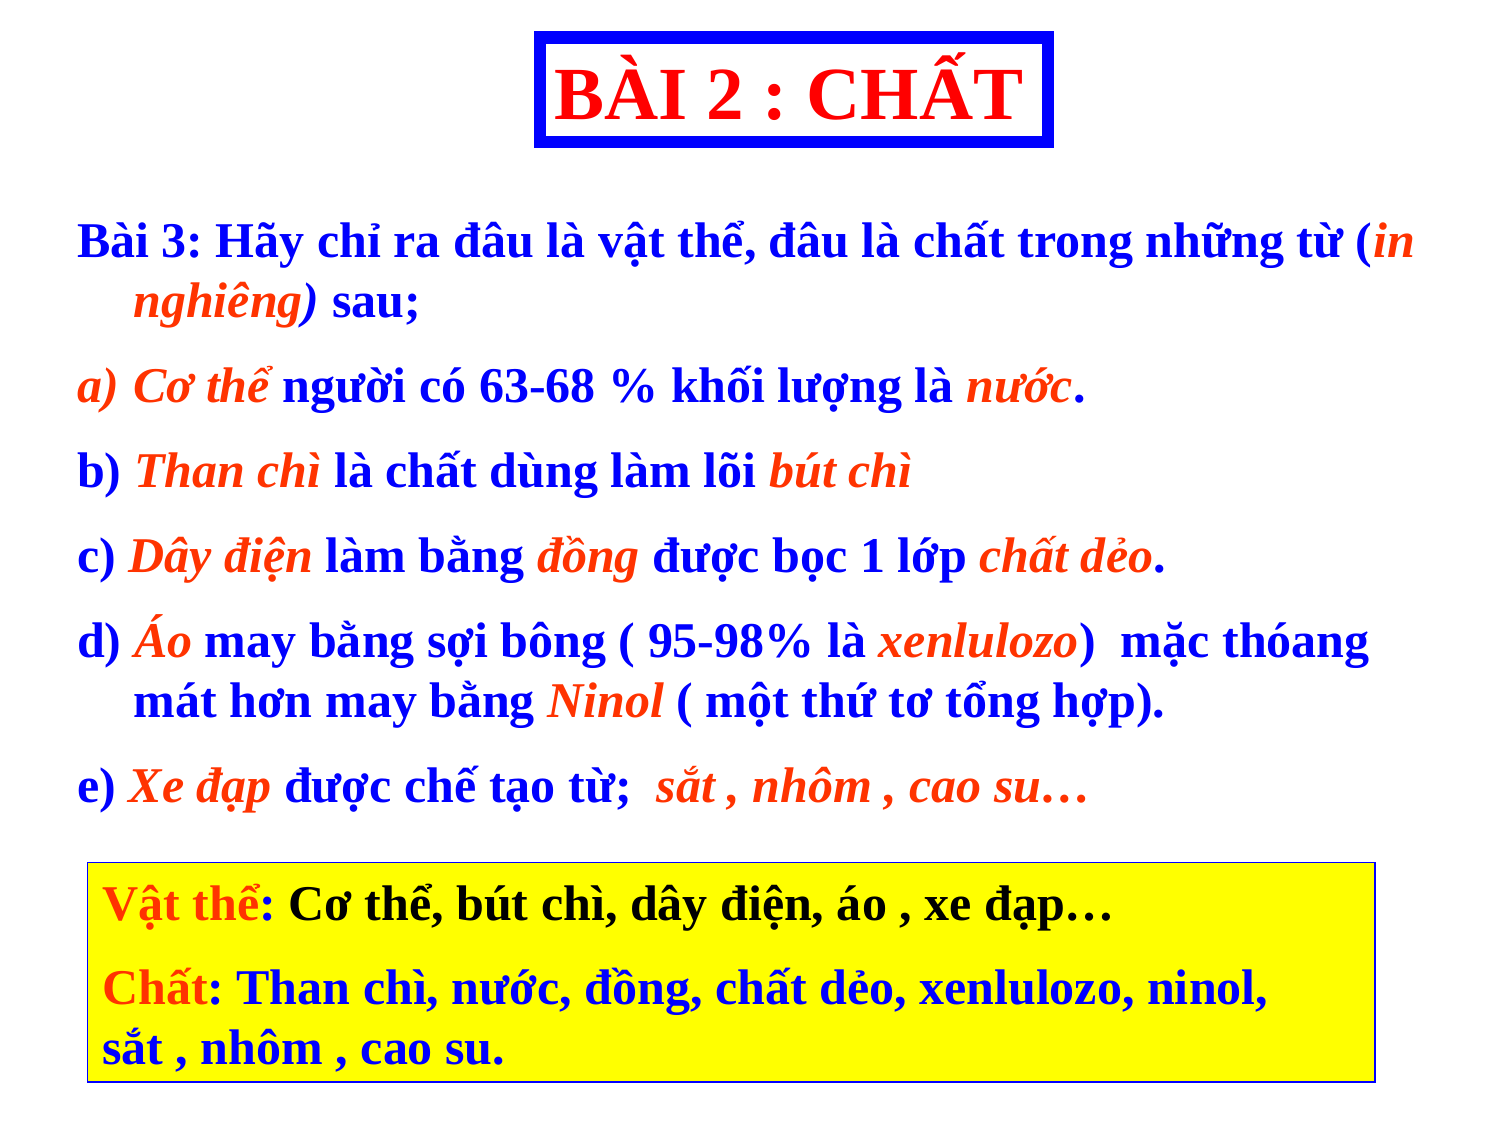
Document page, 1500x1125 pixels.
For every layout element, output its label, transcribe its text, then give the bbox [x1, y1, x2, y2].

text_box BÀI 2 : CHẤT [539, 37, 1049, 143]
text_box Bài 3: Hãy chỉ ra đâu là vật thể, đâu là chất trong những từ (in nghiêng) sau; Cơ thể ng­ười có 63-68 % khối lượng là n­ước. b) Than chì là chất dùng làm lõi bút chì c) Dây điện làm bằng đồng được bọc 1 lớp chất dẻo. d) Áo may bằng sợi bông ( 95-98% là xenlulozo) mặc thóang mát hơn may bằng Ninol ( một thứ tơ tổng hợp). e) Xe đạp được chế tạo từ; sắt , nhôm , cao su… [62, 200, 1475, 820]
text_box Vật thể: Cơ thể, bút chì, dây điện, áo , xe đạp… Chất: Than chì, n­ước, đồng, chất dẻo, xenlulozo, ninol, sắt , nhôm , cao su. [87, 862, 1375, 1083]
